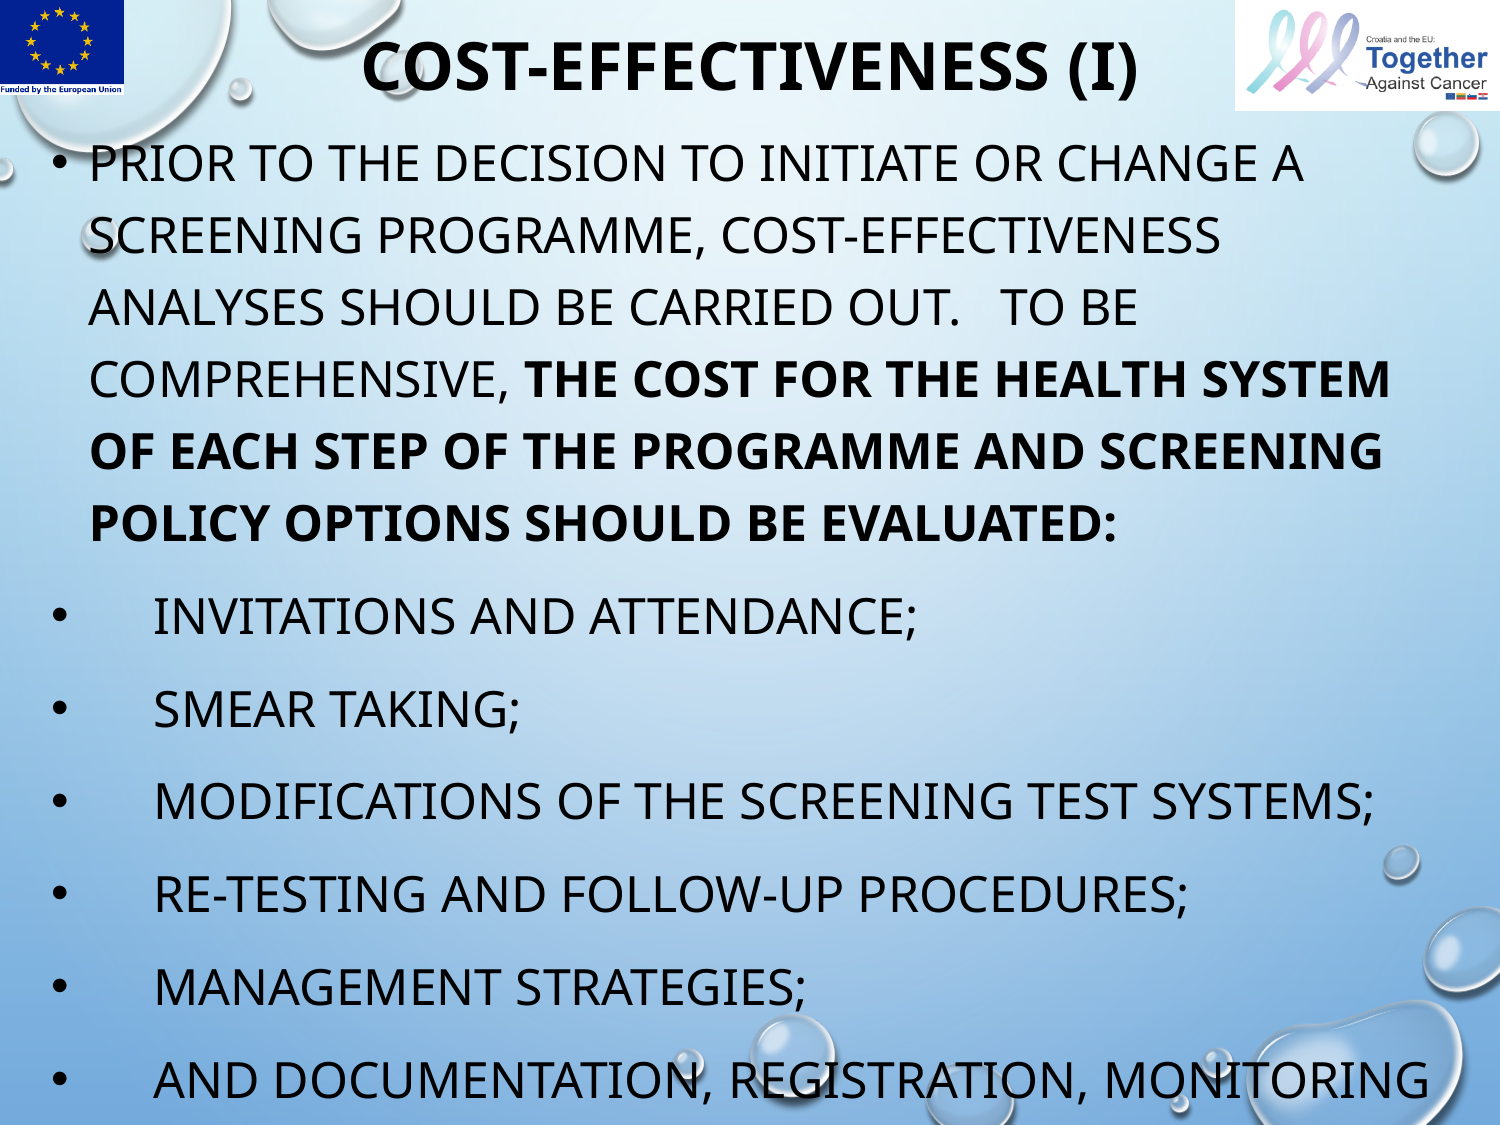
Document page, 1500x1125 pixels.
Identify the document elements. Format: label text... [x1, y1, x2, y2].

title COST-EFFECTIVENESS (I) [75, 11, 1229, 111]
list Prior to the decision to initiate or change a screening programme, cost-effectiveness analyses should be carried out. To be comprehensive, the cost for the health system of each step of the programme and screening policy options should be evaluated: invitations and attendance; smear taking; modifications of the screening test systems; re-testing and follow-up procedures; management strategies; and documentation, registration, monitoring and evaluation. [36, 111, 1464, 1099]
picture [0, 0, 1500, 1125]
